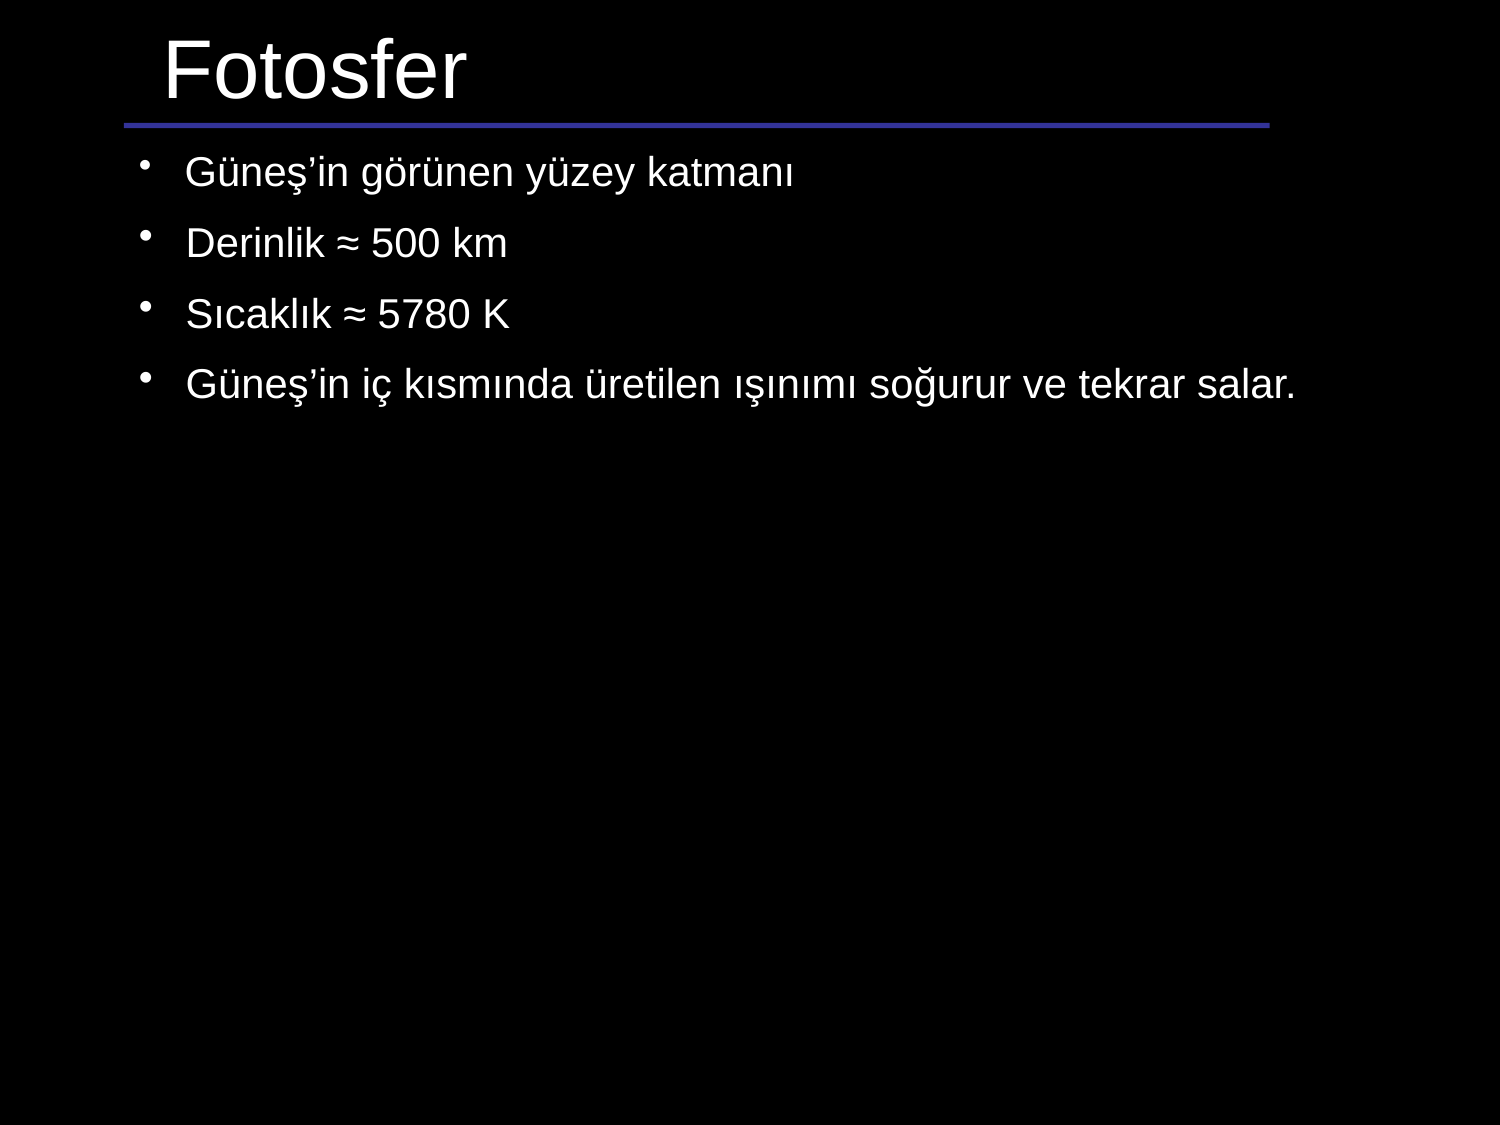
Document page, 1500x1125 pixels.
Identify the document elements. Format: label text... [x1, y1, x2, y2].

text_box Güneş’in görünen yüzey katmanı Derinlik ≈ 500 km Sıcaklık ≈ 5780 K Güneş’in iç kısmında üretilen ışınımı soğurur ve tekrar salar. [123, 137, 1374, 415]
title Fotosfer [147, 0, 1423, 131]
